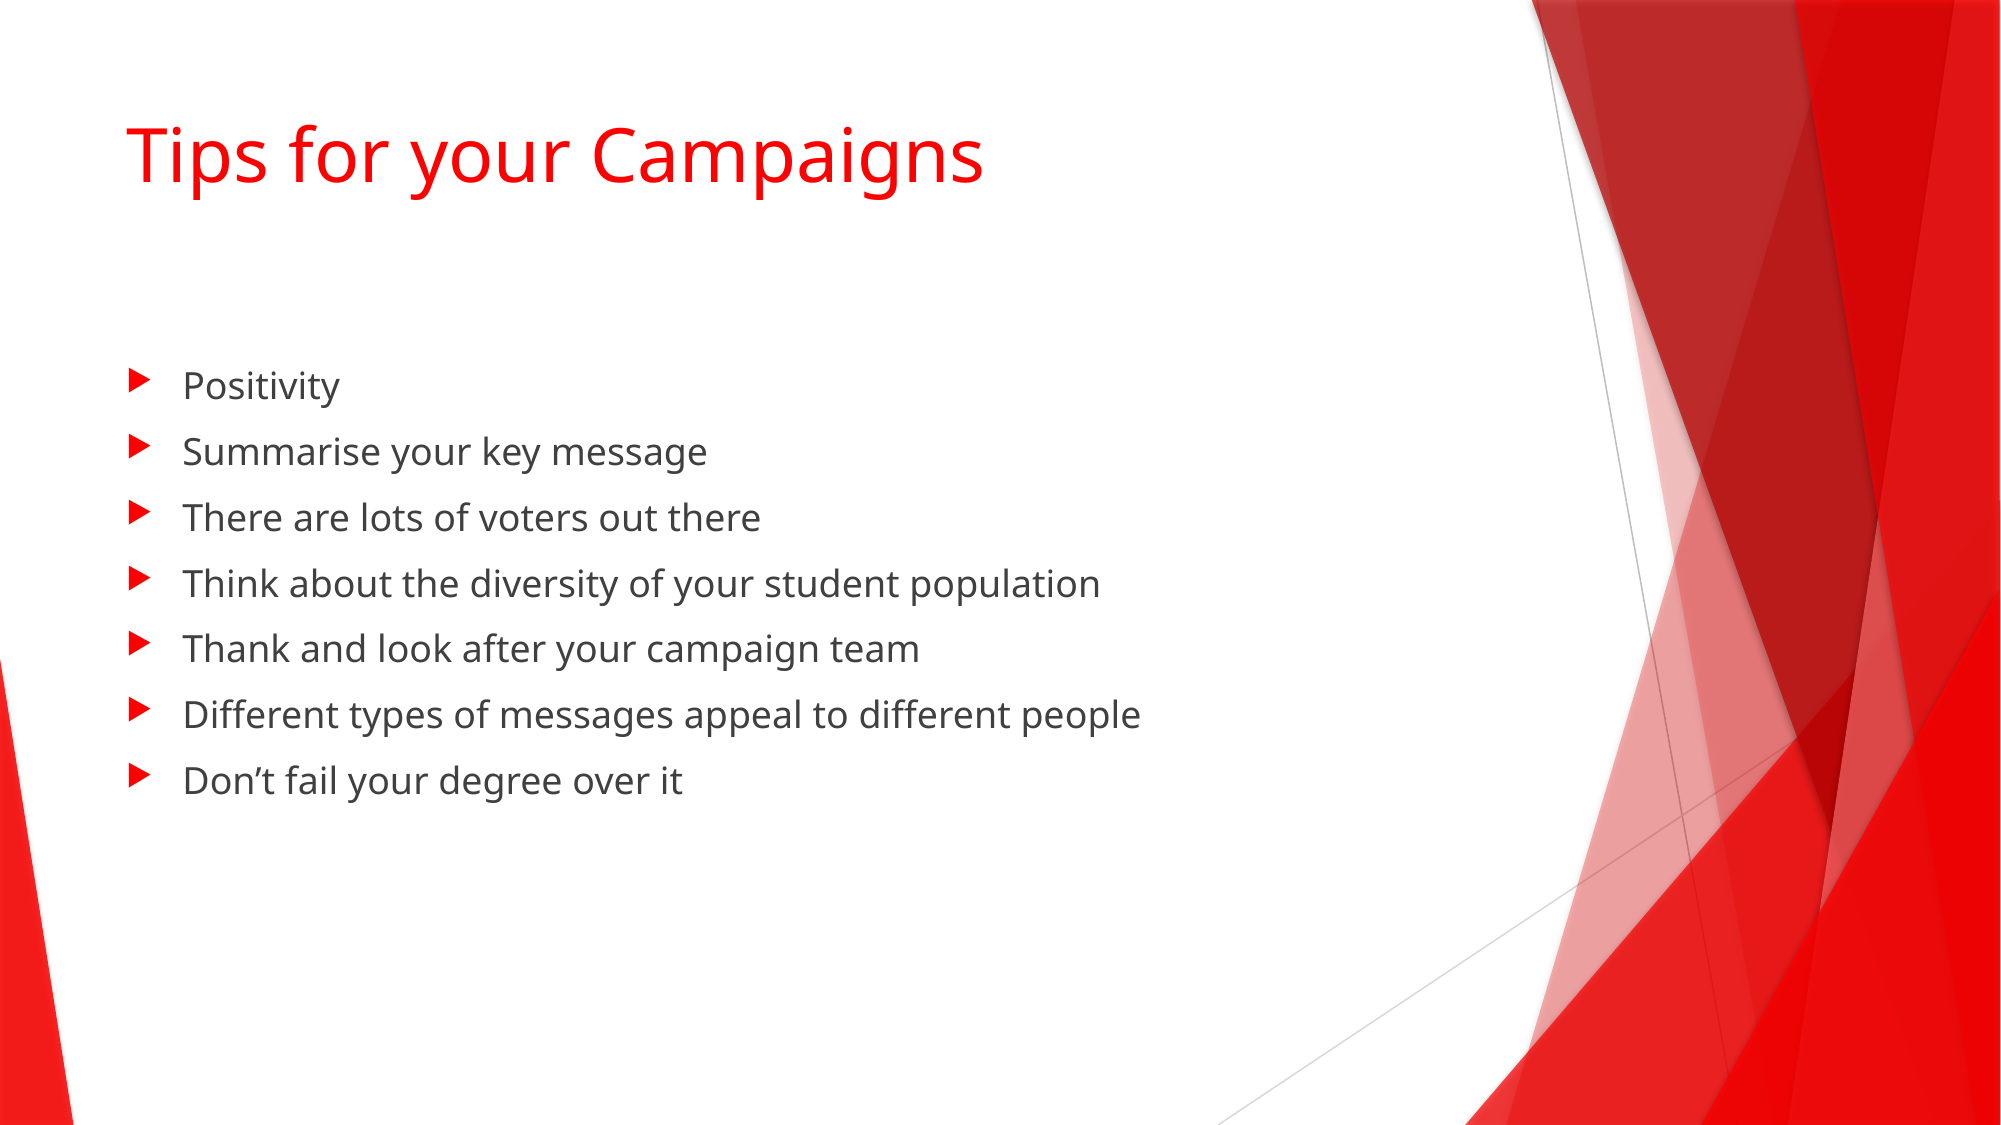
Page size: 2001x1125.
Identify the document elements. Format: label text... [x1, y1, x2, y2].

list Positivity Summarise your key message There are lots of voters out there Think about the diversity of your student population Thank and look after your campaign team Different types of messages appeal to different people Don’t fail your degree over it [111, 354, 1522, 992]
title Tips for your Campaigns [111, 99, 1522, 317]
